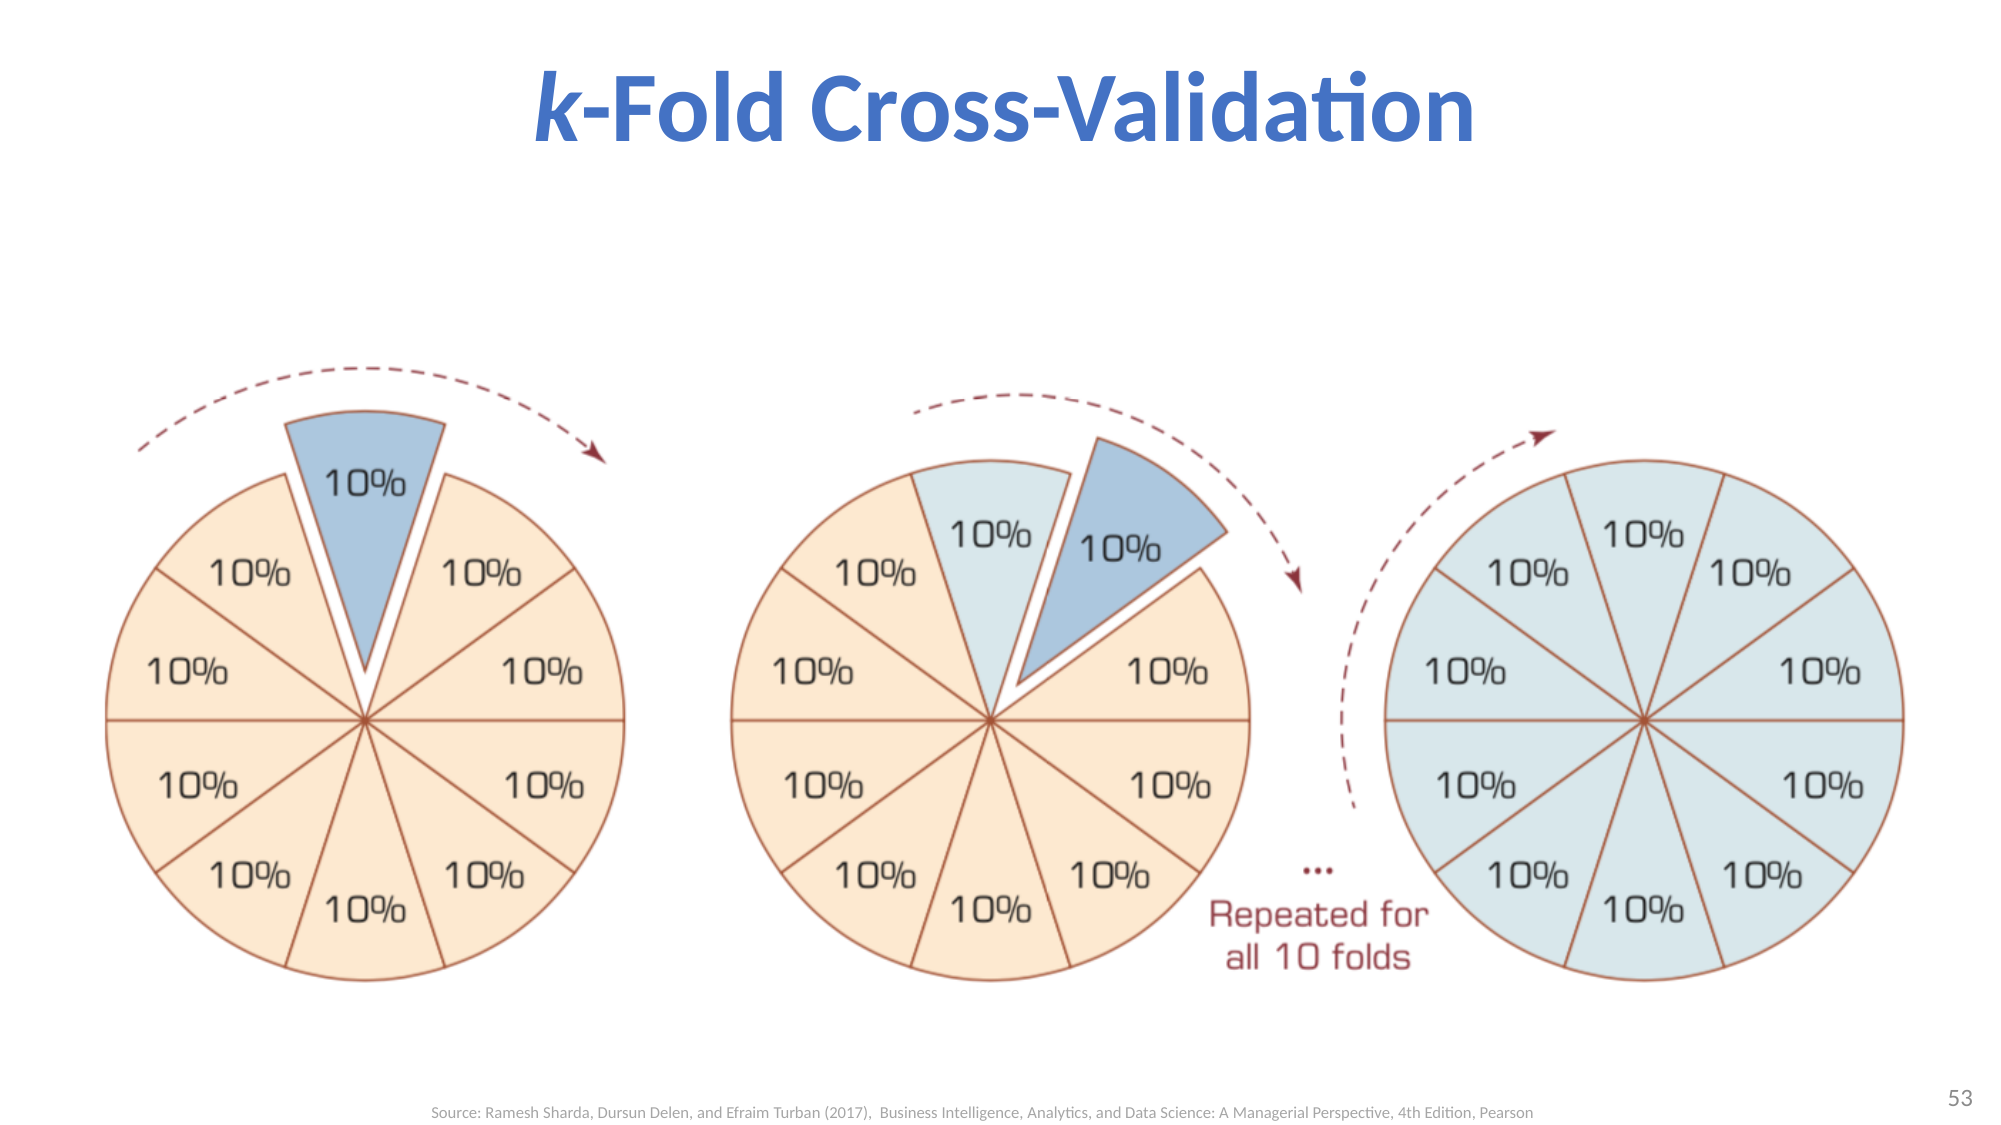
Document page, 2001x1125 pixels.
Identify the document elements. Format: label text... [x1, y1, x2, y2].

slide_number 53 [1830, 1076, 1989, 1116]
text_box Source: Ramesh Sharda, Dursun Delen, and Efraim Turban (2017), Business Intelligence, Analytics, and Data Science: A Managerial Perspective, 4th Edition, Pearson [298, 1094, 1668, 1125]
picture [91, 358, 1909, 997]
title k-Fold Cross-Validation [291, 7, 1721, 197]
